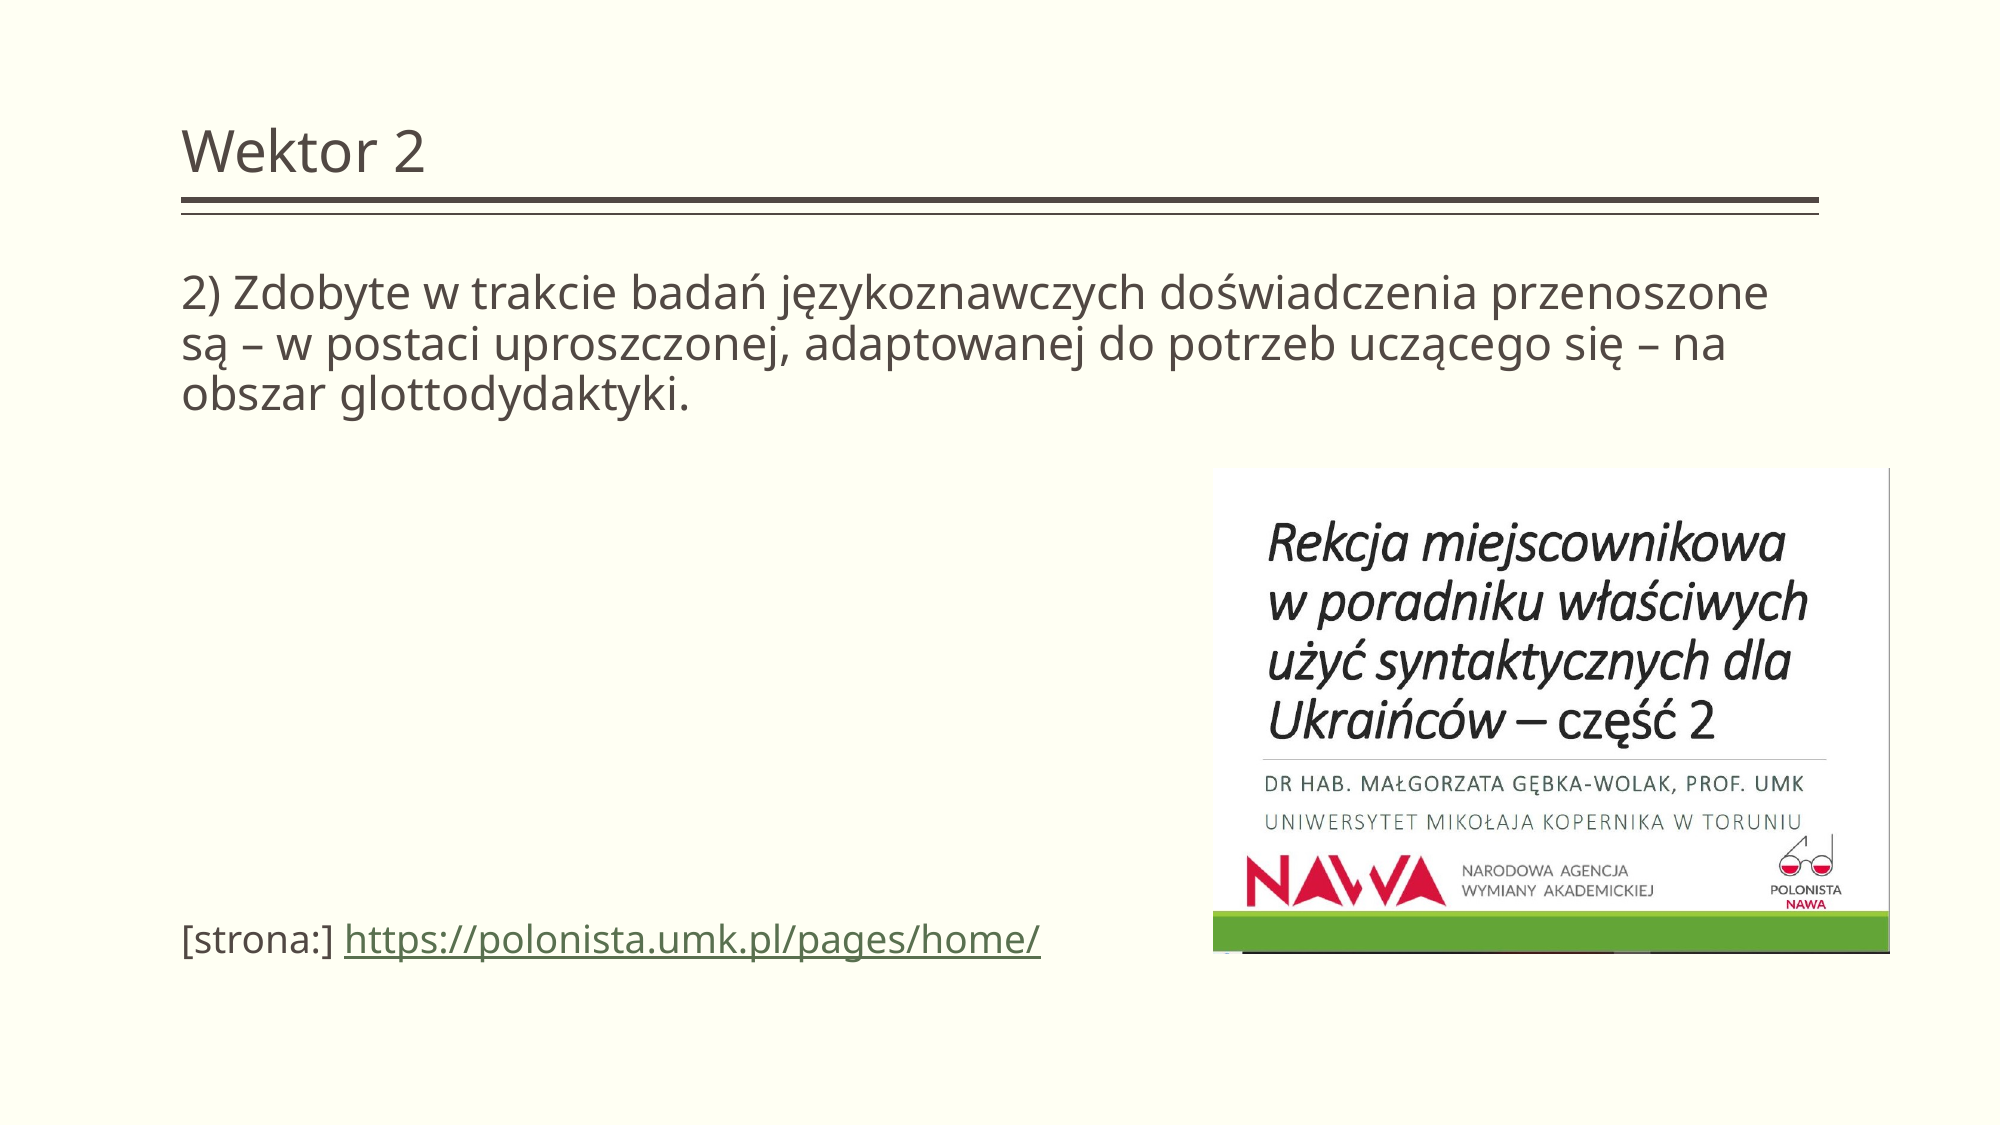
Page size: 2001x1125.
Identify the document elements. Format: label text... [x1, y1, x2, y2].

picture [1213, 468, 1890, 954]
list 2) Zdobyte w trakcie badań językoznawczych doświadczenia przenoszone są – w postaci uproszczonej, adaptowanej do potrzeb uczącego się – na obszar glottodydaktyki. [strona:] https://polonista.umk.pl/pages/home/ [181, 262, 1819, 1013]
title Wektor 2 [181, 12, 1819, 193]
